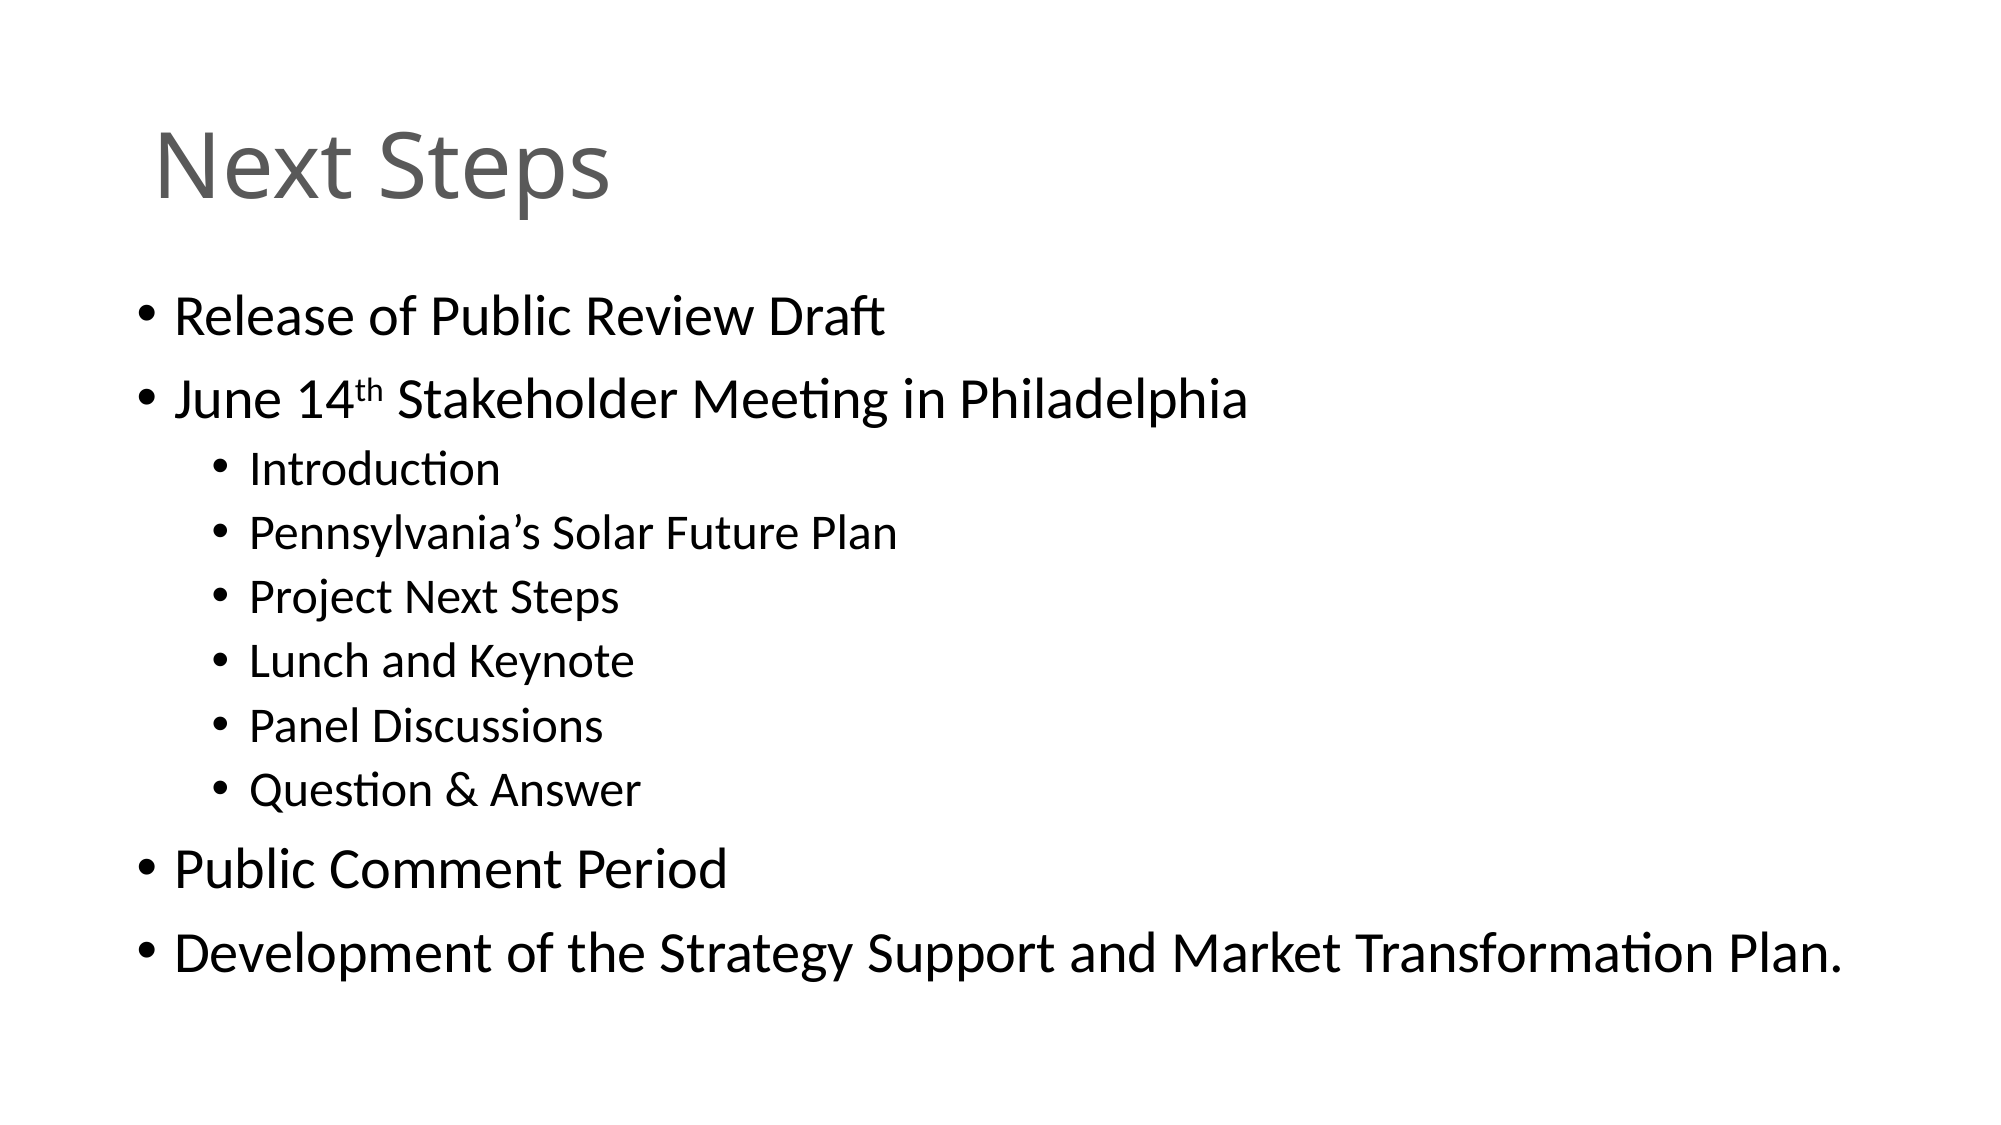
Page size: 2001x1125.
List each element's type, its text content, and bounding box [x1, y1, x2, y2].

title Next Steps [137, 59, 1863, 277]
list Release of Public Review Draft June 14th Stakeholder Meeting in Philadelphia Introduction Pennsylvania’s Solar Future Plan Project Next Steps Lunch and Keynote Panel Discussions Question & Answer Public Comment Period Development of the Strategy Support and Market Transformation Plan. [121, 277, 1863, 1014]
